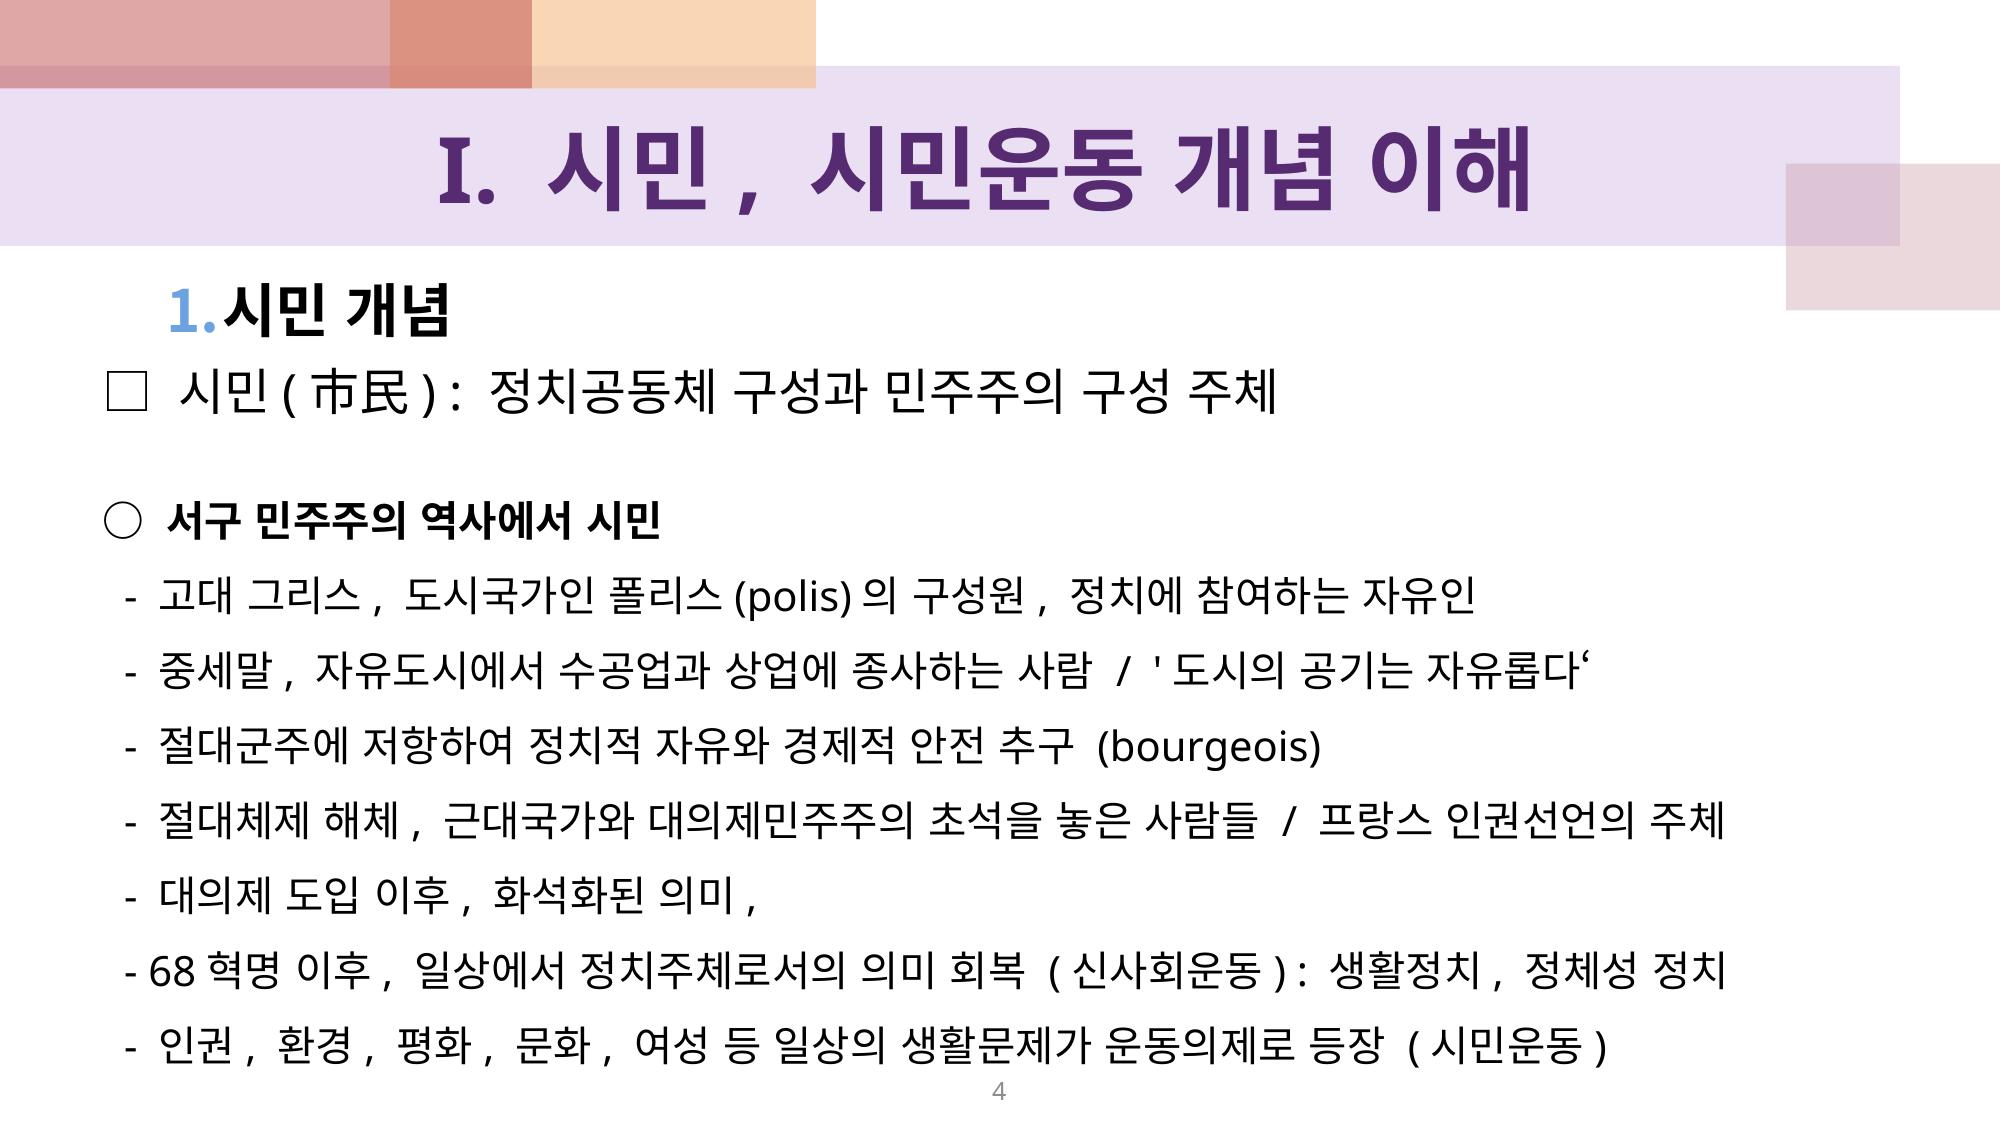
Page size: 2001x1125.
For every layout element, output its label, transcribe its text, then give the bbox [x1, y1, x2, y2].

text_box 시민 개념 [151, 266, 783, 352]
title I. 시민, 시민운동 개념 이해 [99, 88, 1900, 246]
text_box □ 시민(市民) : 정치공동체 구성과 민주주의 구성 주체 ○ 서구 민주주의 역사에서 시민 - 고대 그리스, 도시국가인 폴리스(polis)의 구성원, 정치에 참여하는 자유인 - 중세말, 자유도시에서 수공업과 상업에 종사하는 사람 / '도시의 공기는 자유롭다‘ - 절대군주에 저항하여 정치적 자유와 경제적 안전 추구 (bourgeois) - 절대체제 해체, 근대국가와 대의제민주주의 초석을 놓은 사람들 / 프랑스 인권선언의 주체 - 대의제 도입 이후, 화석화된 의미, - 68혁명 이후, 일상에서 정치주체로서의 의미 회복 (신사회운동) : 생활정치, 정체성 정치 - 인권, 환경, 평화, 문화, 여성 등 일상의 생활문제가 운동의제로 등장 (시민운동) [87, 352, 1821, 1125]
